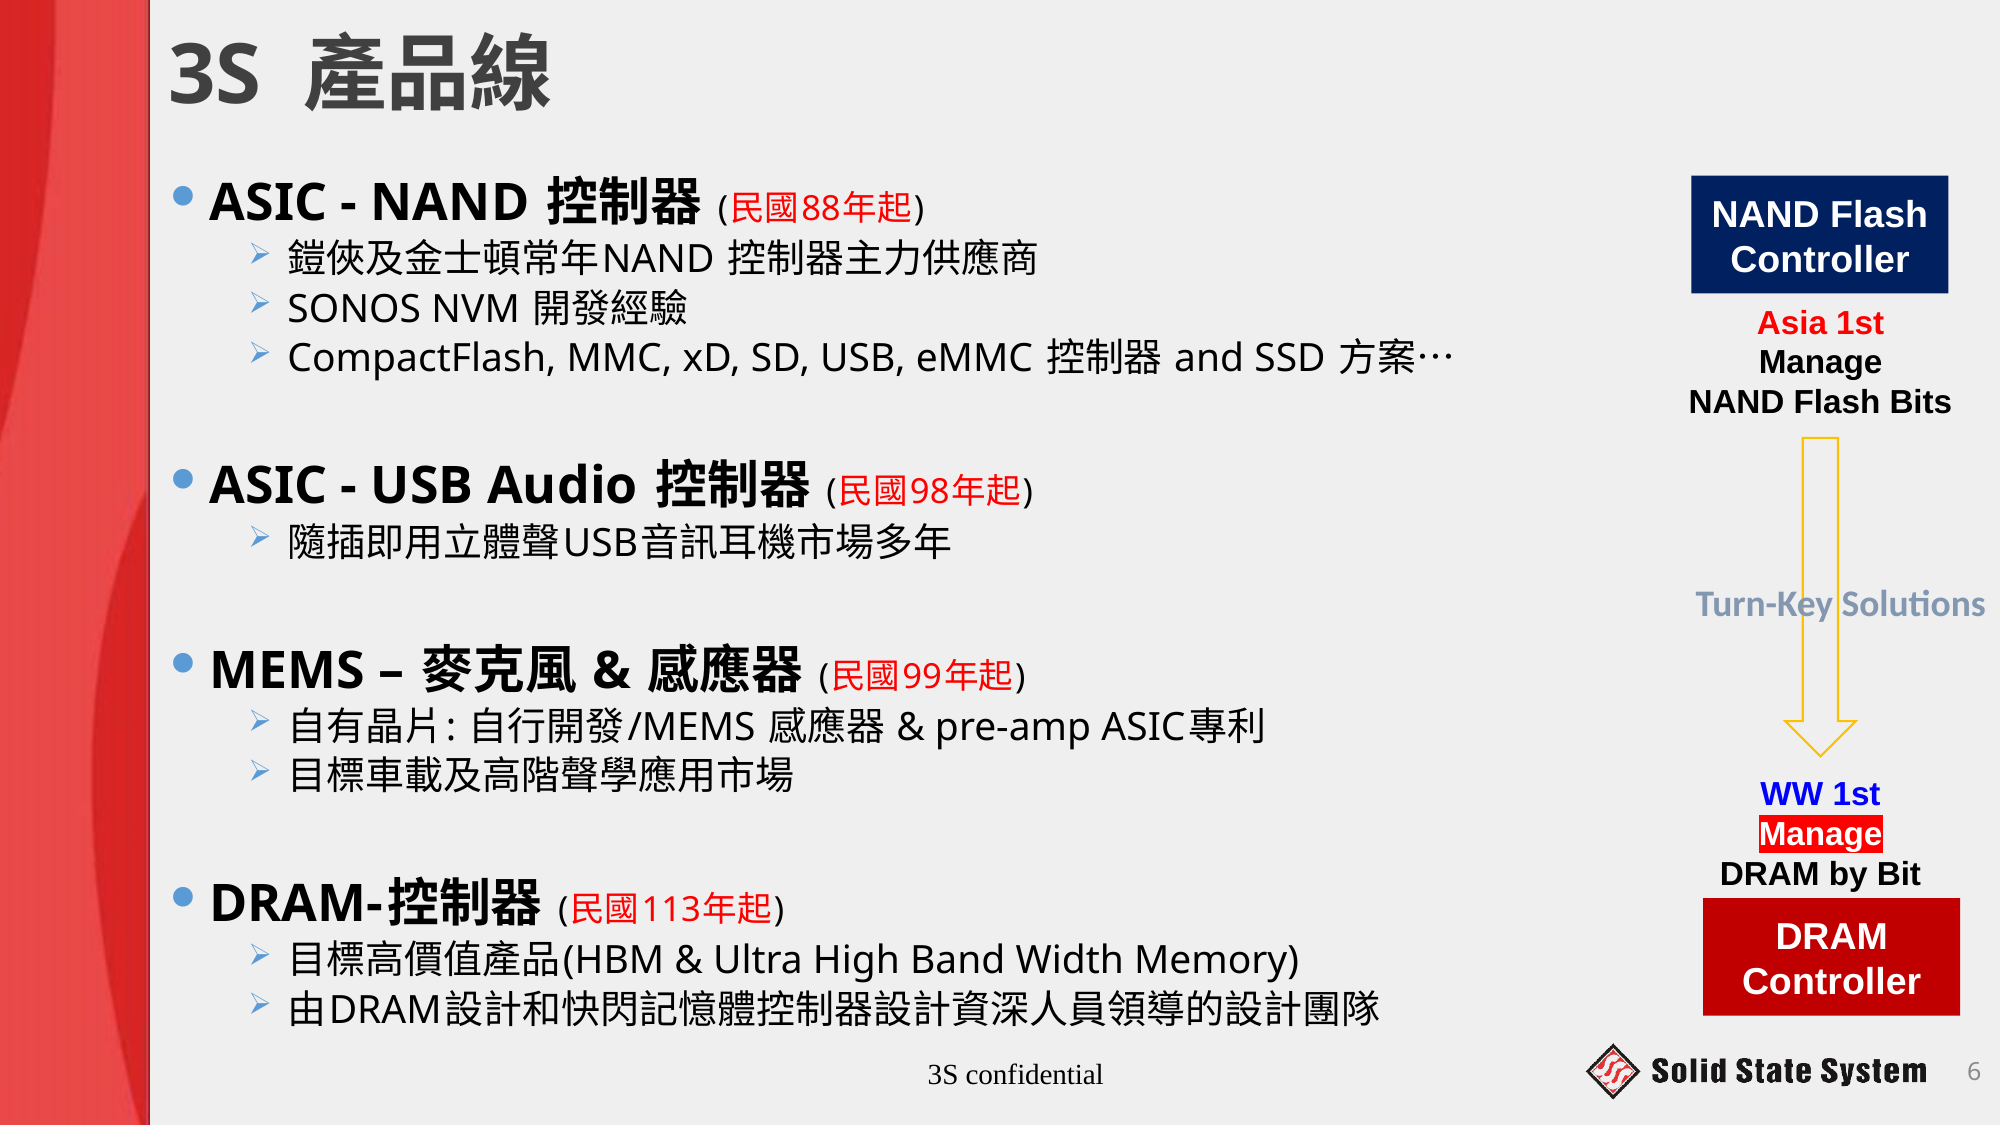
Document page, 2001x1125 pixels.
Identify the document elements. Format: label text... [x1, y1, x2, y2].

text_box [1801, 436, 1840, 571]
text_box [1782, 631, 1859, 758]
text_box NAND Flash Controller [1690, 175, 1949, 293]
slide_number 6 [1546, 1042, 1997, 1103]
picture [0, 0, 2000, 1125]
text_box Turn-Key Solutions [1680, 571, 2000, 631]
footer 3S confidential [678, 1042, 1354, 1103]
text_box WW 1st Manage DRAM by Bit [1691, 764, 1949, 900]
text_box Asia 1st Manage NAND Flash Bits [1680, 293, 1961, 428]
list ASIC - NAND 控制器 (民國88年起) 鎧俠及金士頓常年NAND 控制器主力供應商 SONOS NVM 開發經驗 CompactFlash, MMC, xD, SD, USB, eMMC 控制器 and SSD 方案… ASIC - USB Audio 控制器 (民國98年起) 隨插即用立體聲USB音訊耳機市場多年 MEMS – 麥克風 & 感應器 (民國99年起) 自有晶片: 自行開發/MEMS 感應器 & pre-amp ASIC專利 目標車載及高階聲學應用市場 DRAM-控制器 (民國113年起) 目標高價值產品(HBM & Ultra High Band Width Memory) 由DRAM設計和快閃記憶體控制器設計資深人員領導的設計團隊 [155, 148, 1962, 1057]
title 3S 產品線 [153, 3, 1879, 149]
text_box DRAM Controller [1702, 897, 1961, 1017]
